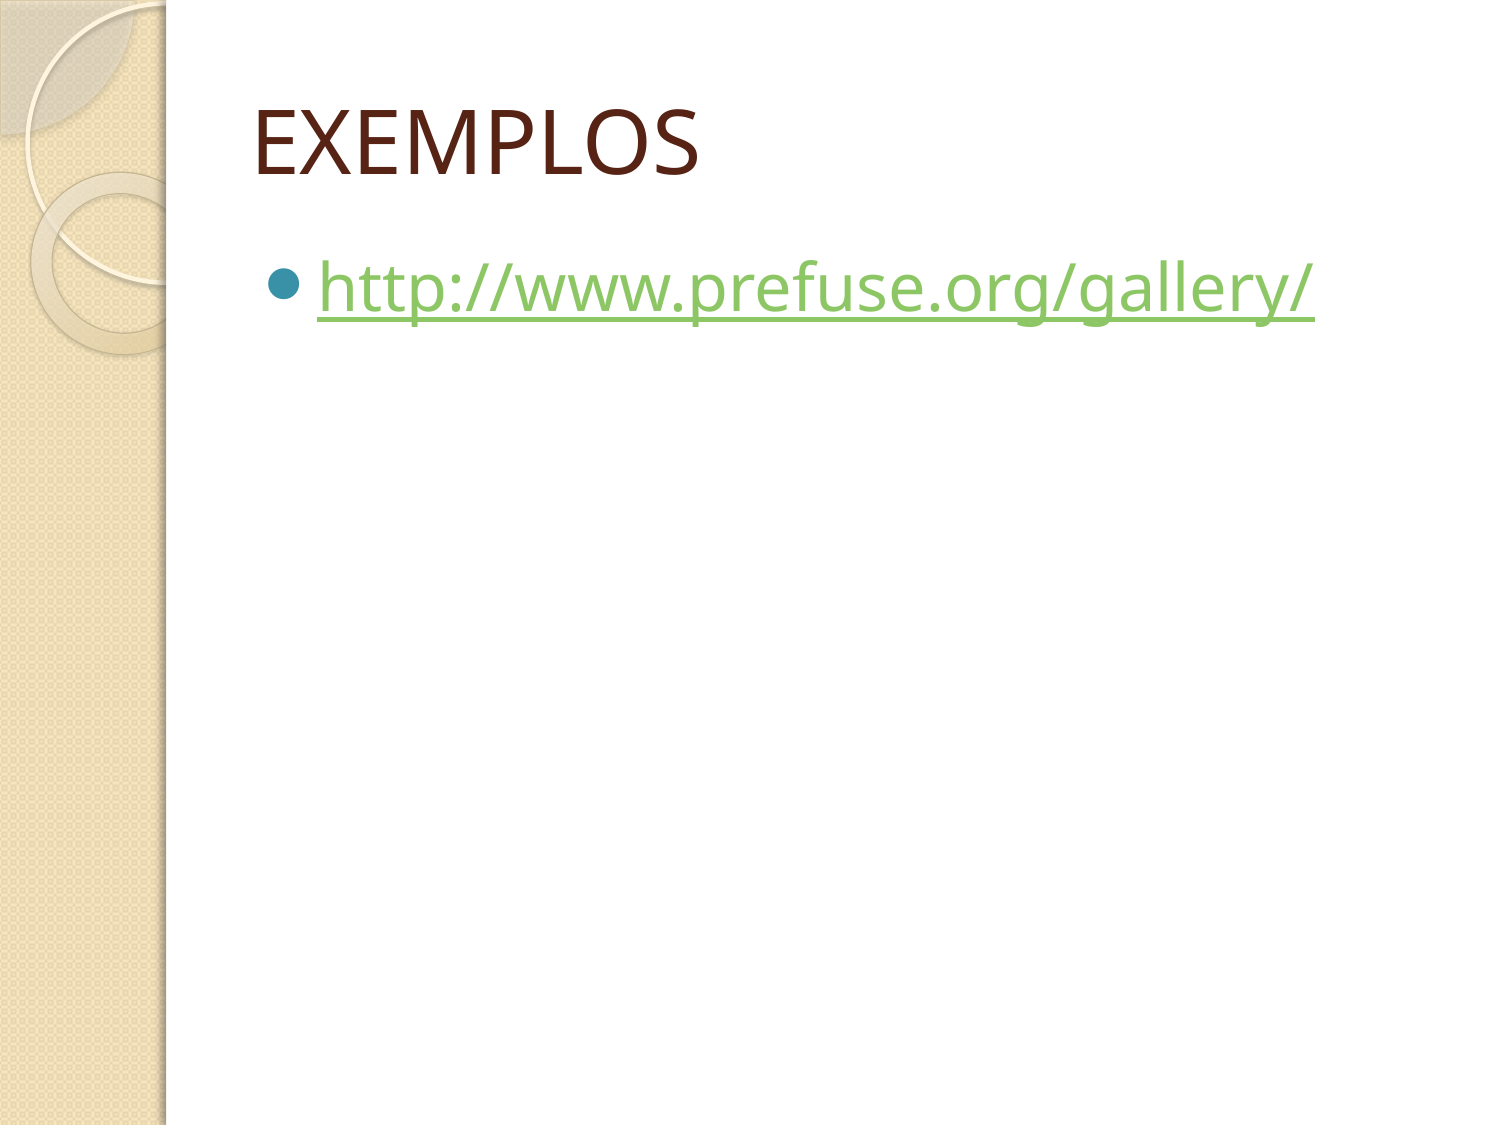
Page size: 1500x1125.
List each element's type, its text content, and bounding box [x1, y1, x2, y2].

title EXEMPLOS [235, 45, 1466, 233]
list http://www.prefuse.org/gallery/ [235, 237, 1466, 1026]
